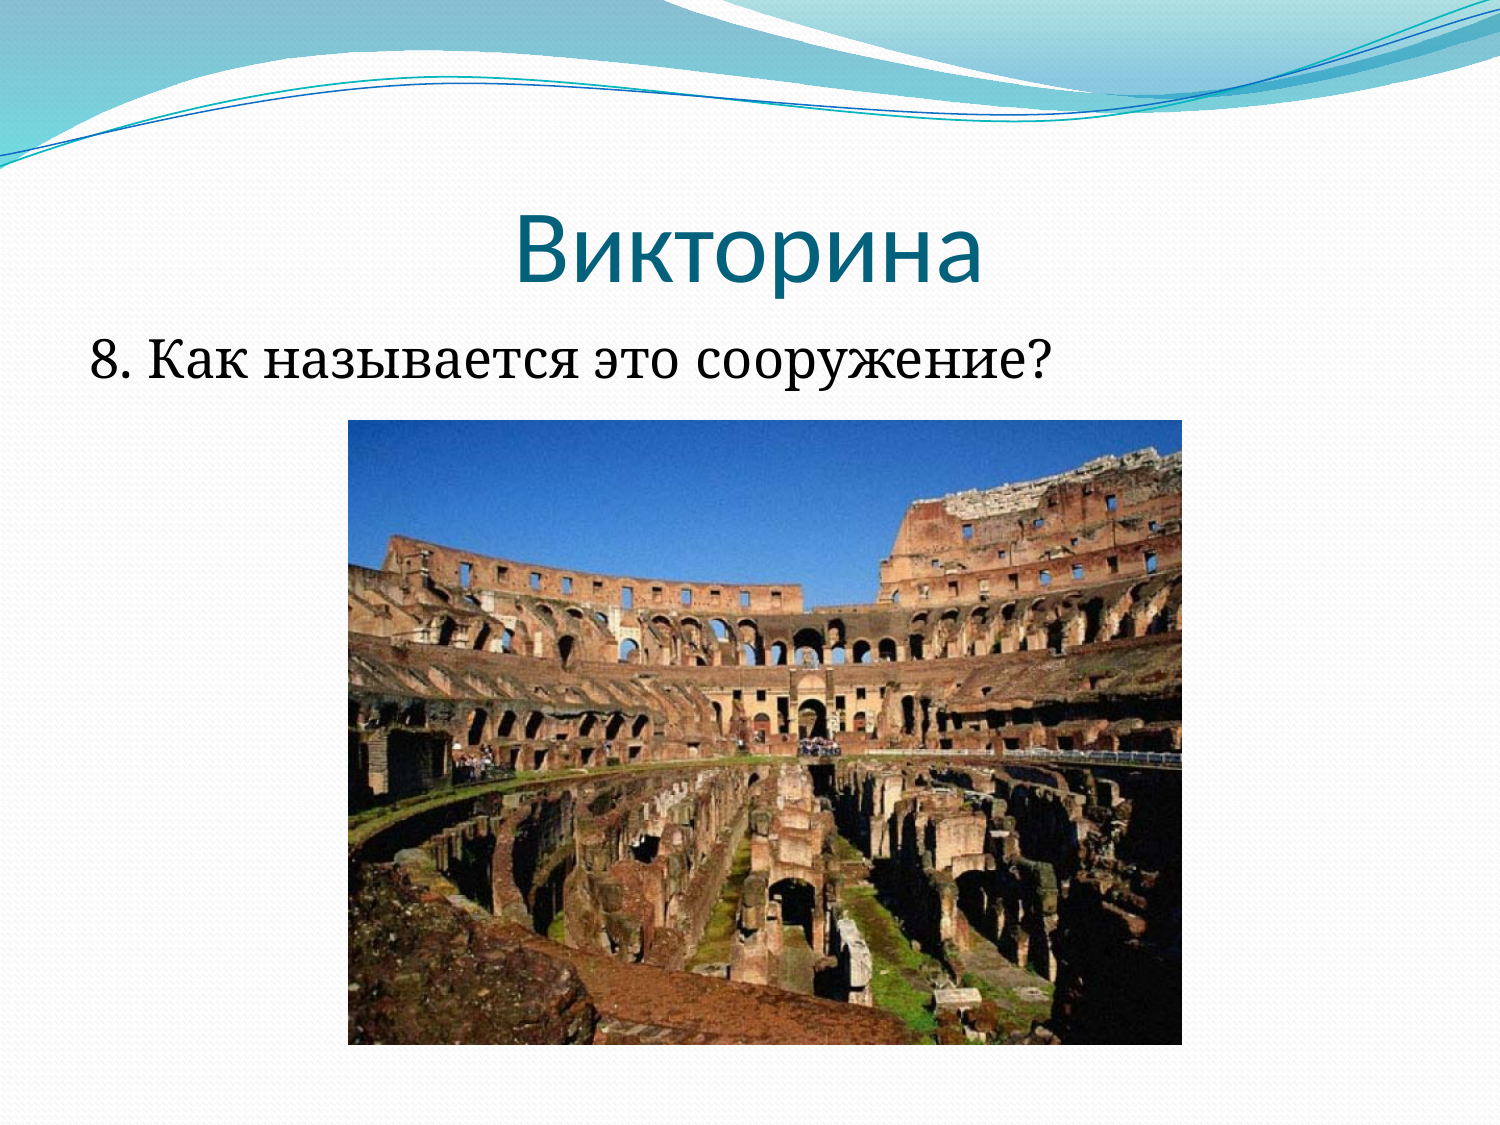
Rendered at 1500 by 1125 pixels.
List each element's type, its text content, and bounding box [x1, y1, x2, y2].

title Викторина [75, 115, 1425, 303]
picture [348, 420, 1182, 1045]
list 8. Как называется это сооружение? [75, 317, 1425, 1038]
